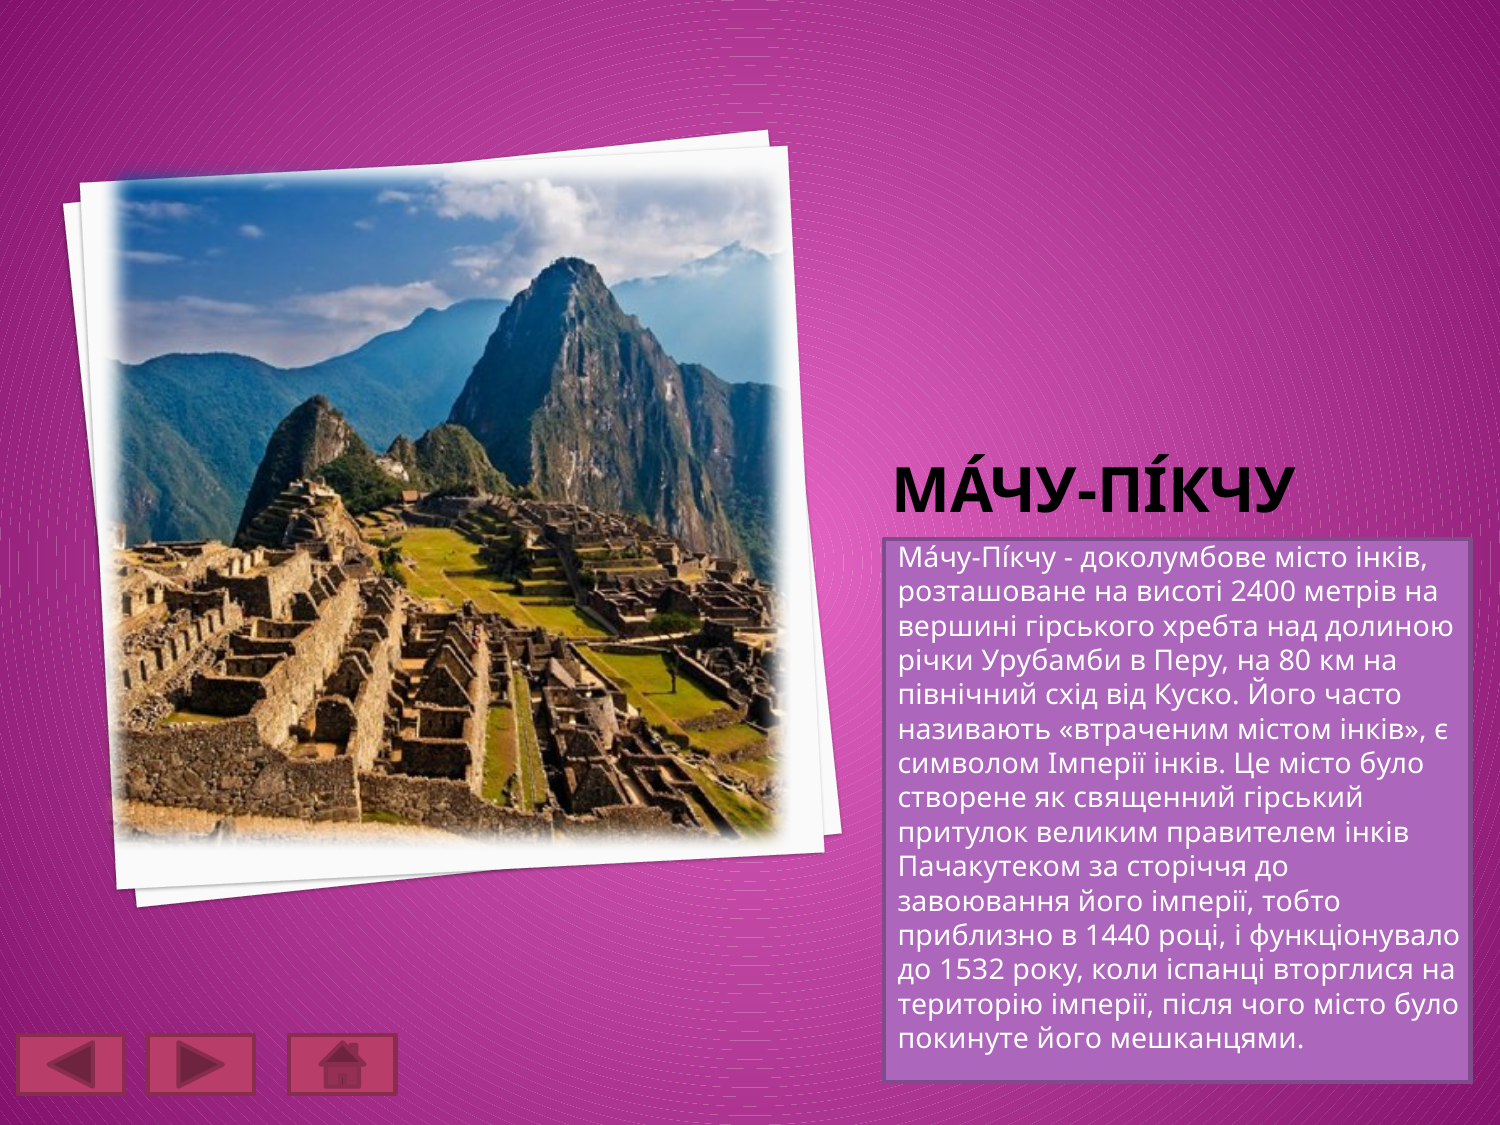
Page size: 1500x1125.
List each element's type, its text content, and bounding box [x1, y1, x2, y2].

picture [99, 160, 791, 852]
text_box [287, 1033, 398, 1096]
title Ма́чу-Пі́кчу [884, 187, 1447, 525]
text_box [16, 1033, 126, 1096]
text_box [145, 1033, 256, 1096]
list Ма́чу-Пі́кчу - доколумбове місто інків, розташоване на висоті 2400 метрів на вершині гірського хребта над долиною річки Урубамби в Перу, на 80 км на північний схід від Куско. Його часто називають «втраченим містом інків», є символом Імперії інків. Це місто було створене як священний гірський притулок великим правителем інків Пачакутеком за сторіччя до завоювання його імперії, тобто приблизно в 1440 році, і функціонувало до 1532 року, коли іспанці вторглися на територію імперії, після чого місто було покинуте його мешканцями. [882, 537, 1473, 1084]
